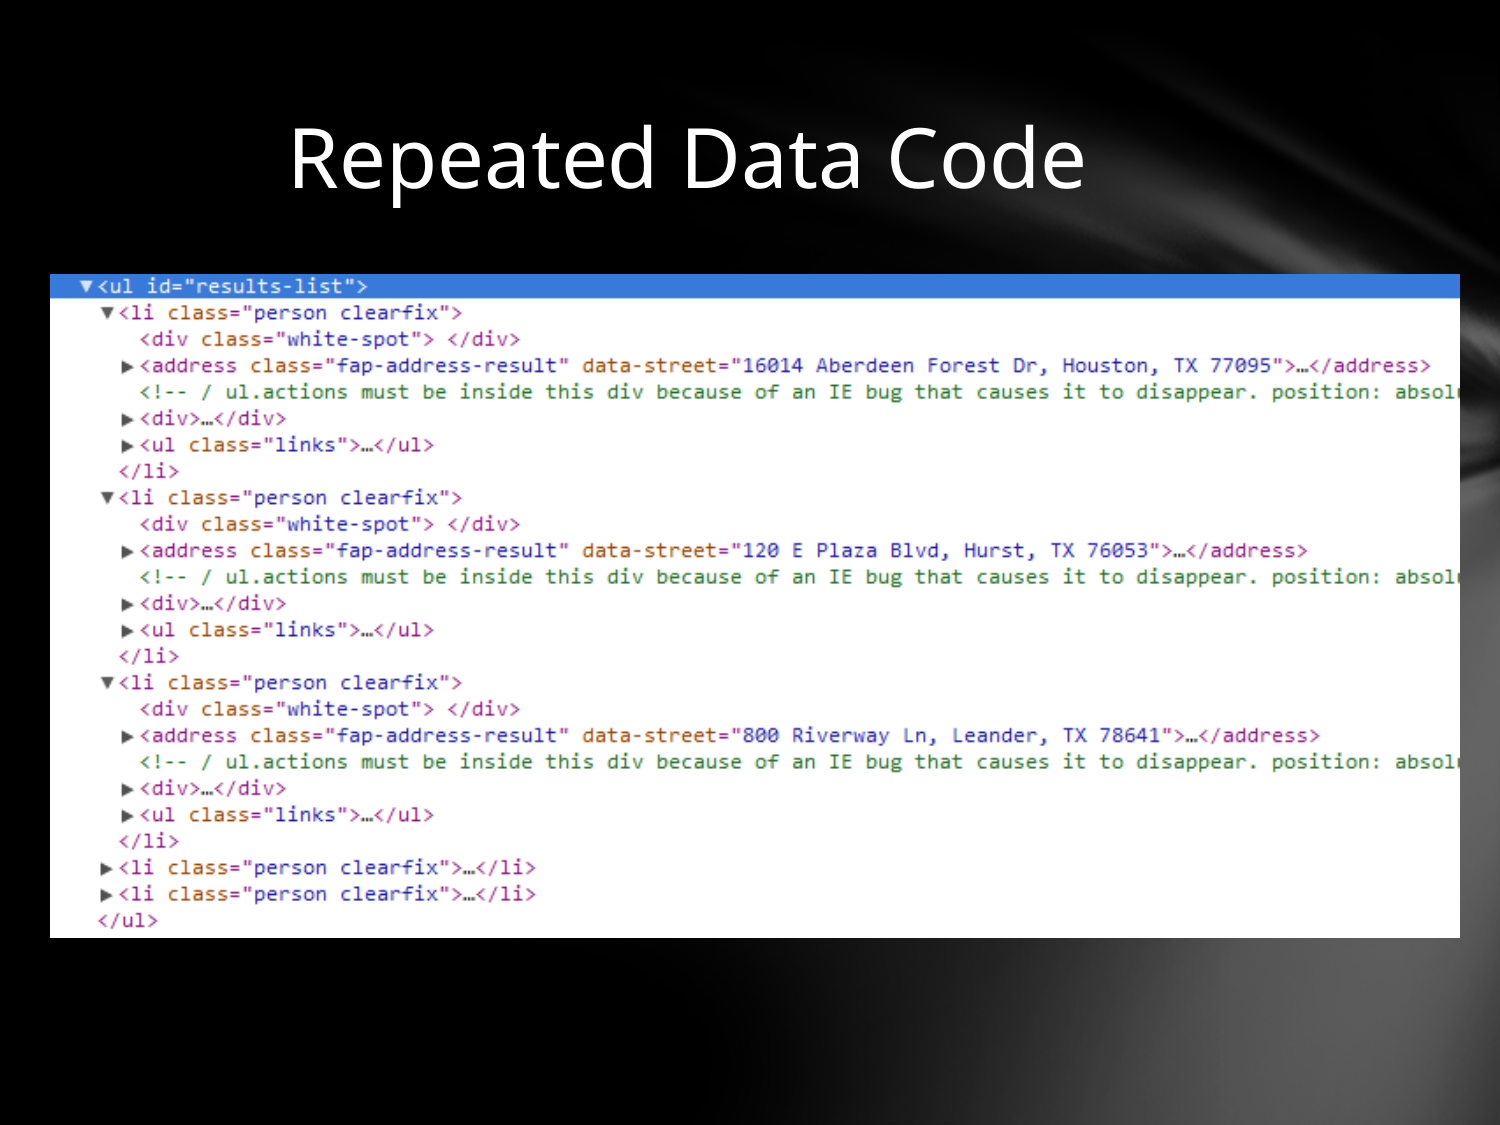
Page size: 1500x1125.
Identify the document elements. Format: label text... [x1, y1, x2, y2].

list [49, 274, 1460, 938]
title Repeated Data Code [57, 37, 1318, 213]
